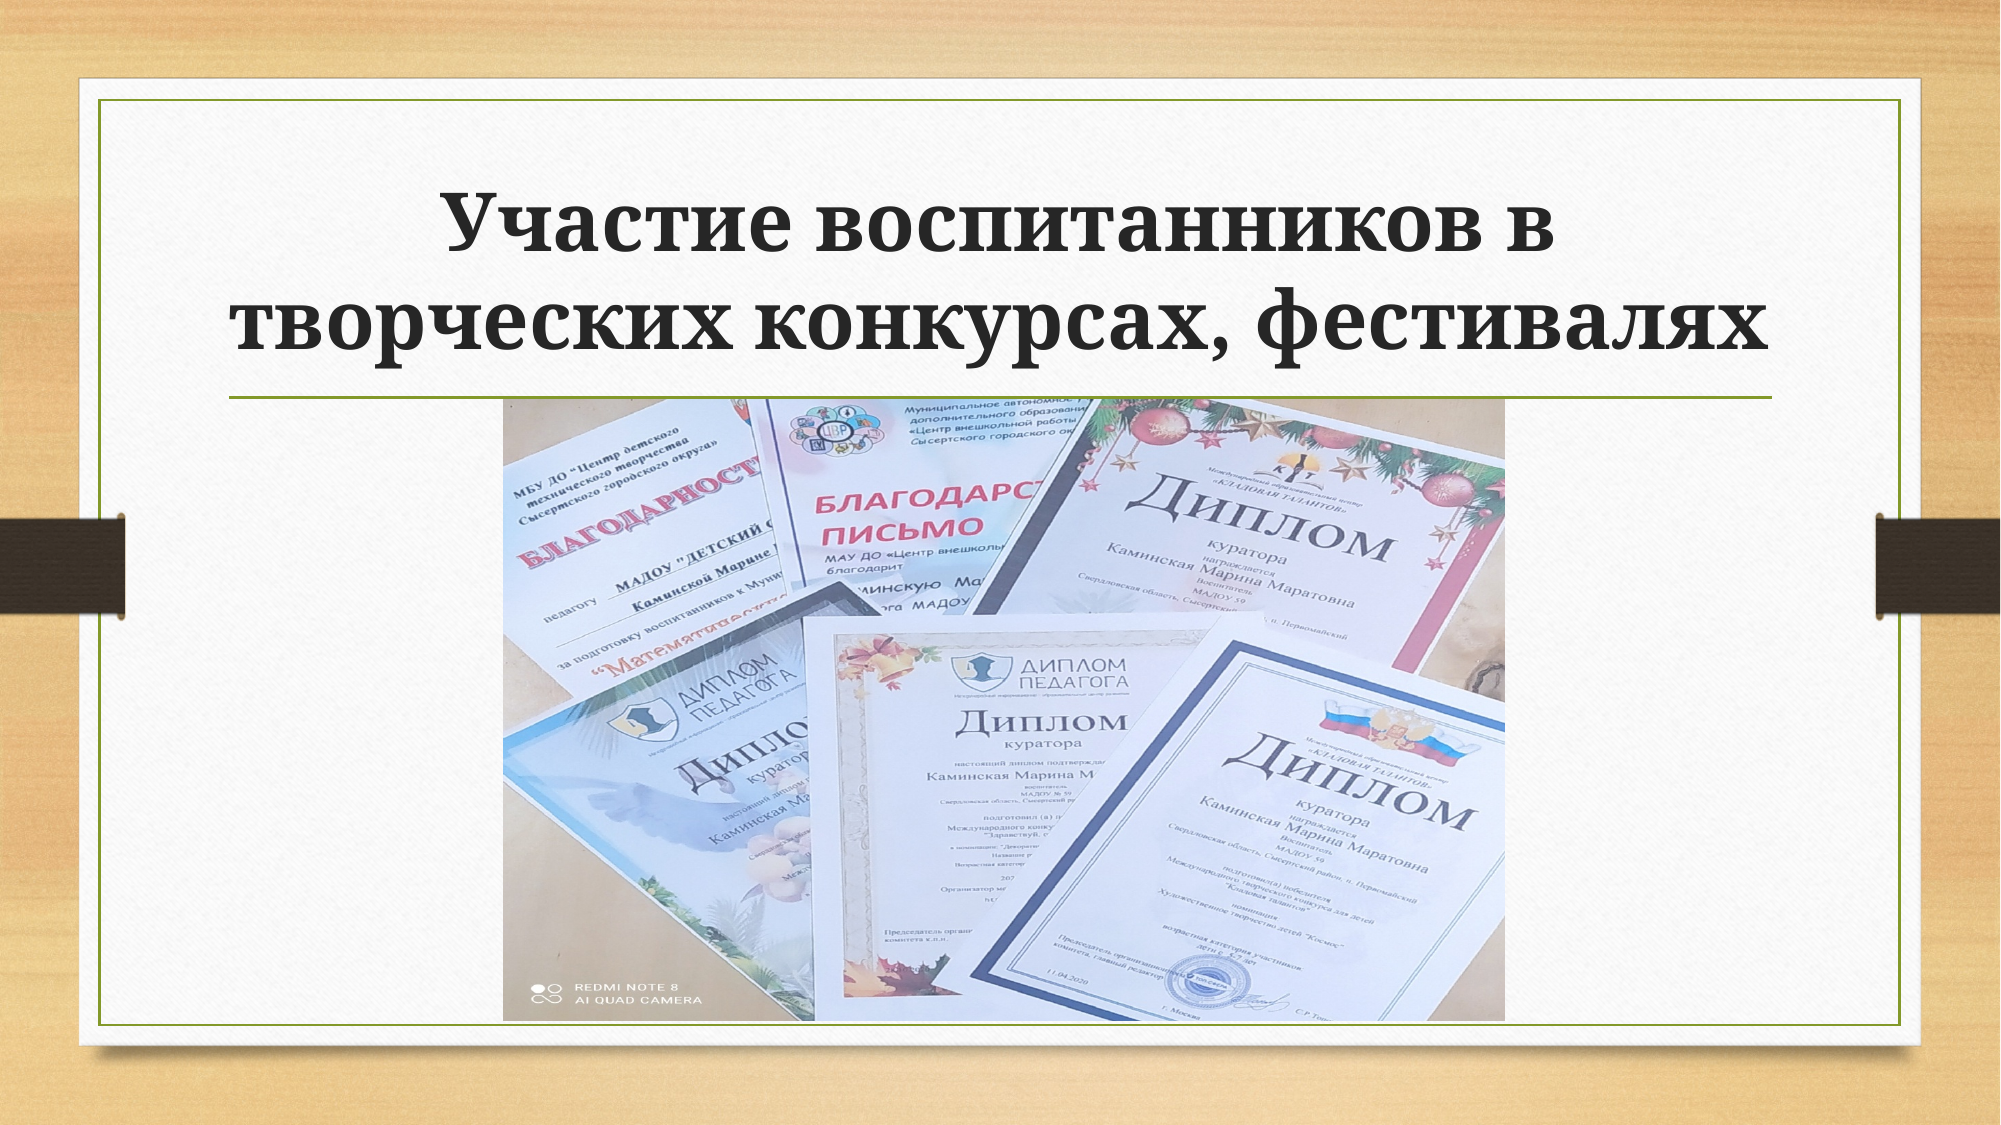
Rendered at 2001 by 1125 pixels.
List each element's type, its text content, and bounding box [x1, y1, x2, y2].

picture [0, 0, 2001, 1125]
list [502, 398, 1506, 1022]
title Участие воспитанников в творческих конкурсах, фестивалях [212, 161, 1788, 375]
